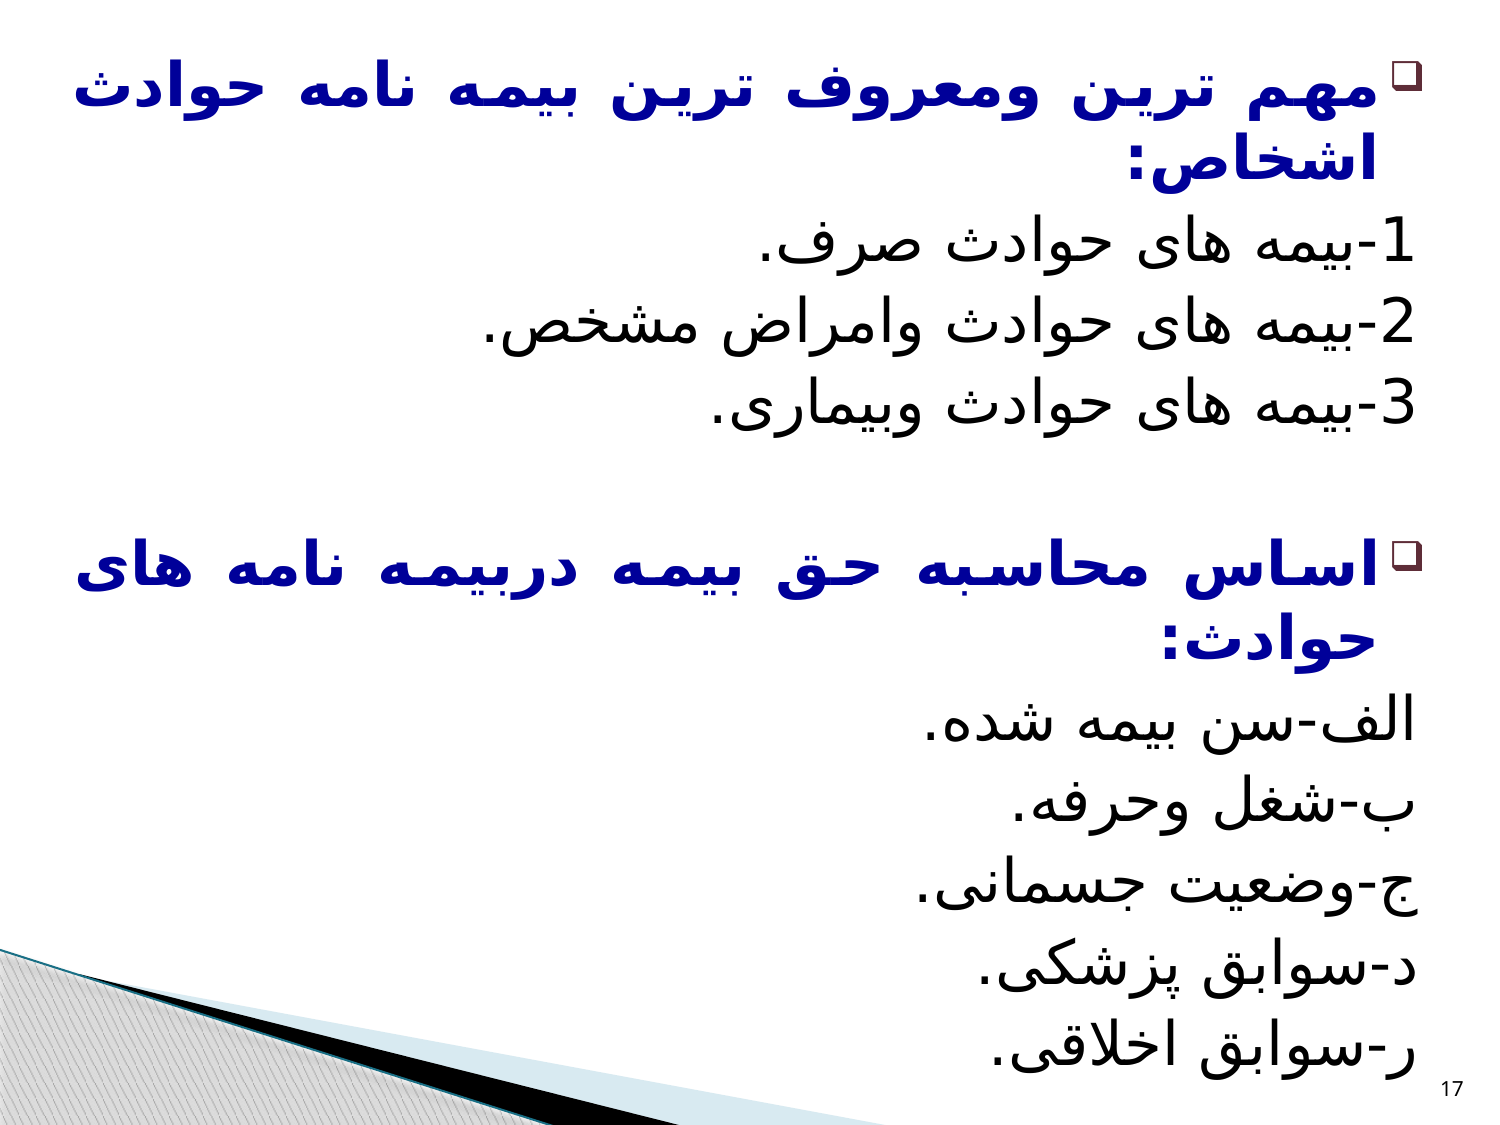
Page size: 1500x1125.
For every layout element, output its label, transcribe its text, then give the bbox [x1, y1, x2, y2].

slide_number 17 [1418, 1051, 1479, 1112]
list مهم ترین ومعروف ترین بیمه نامه حوادث اشخاص: 1-بیمه های حوادث صرف. 2-بیمه های حوادث وامراض مشخص. 3-بیمه های حوادث وبیماری. اساس محاسبه حق بیمه دربیمه نامه های حوادث: الف-سن بیمه شده. ب-شغل وحرفه. ج-وضعیت جسمانی. د-سوابق پزشکی. ر-سوابق اخلاقی. [50, 37, 1450, 1088]
